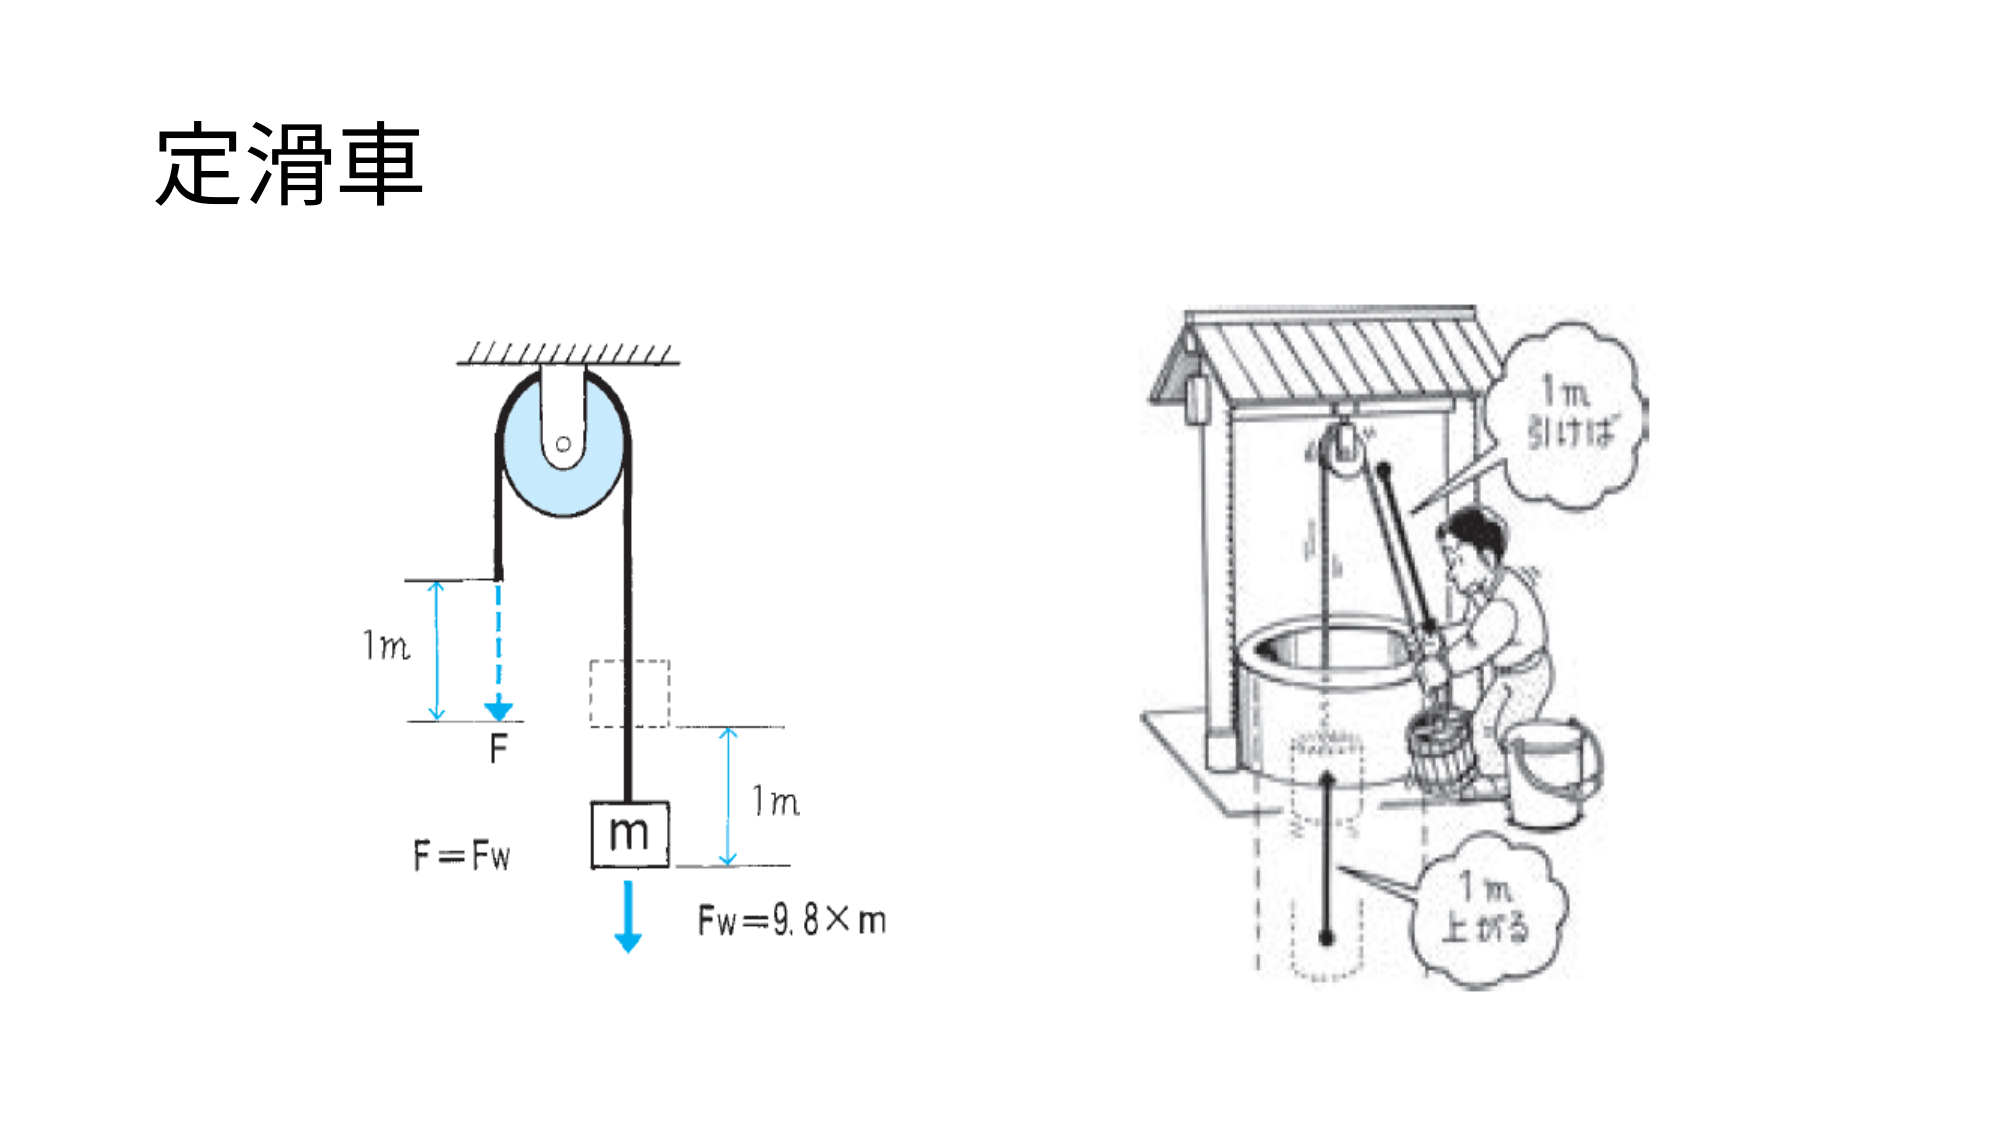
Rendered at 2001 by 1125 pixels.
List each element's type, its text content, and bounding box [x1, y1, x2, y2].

title 定滑車 [137, 59, 1863, 278]
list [343, 277, 1683, 1009]
